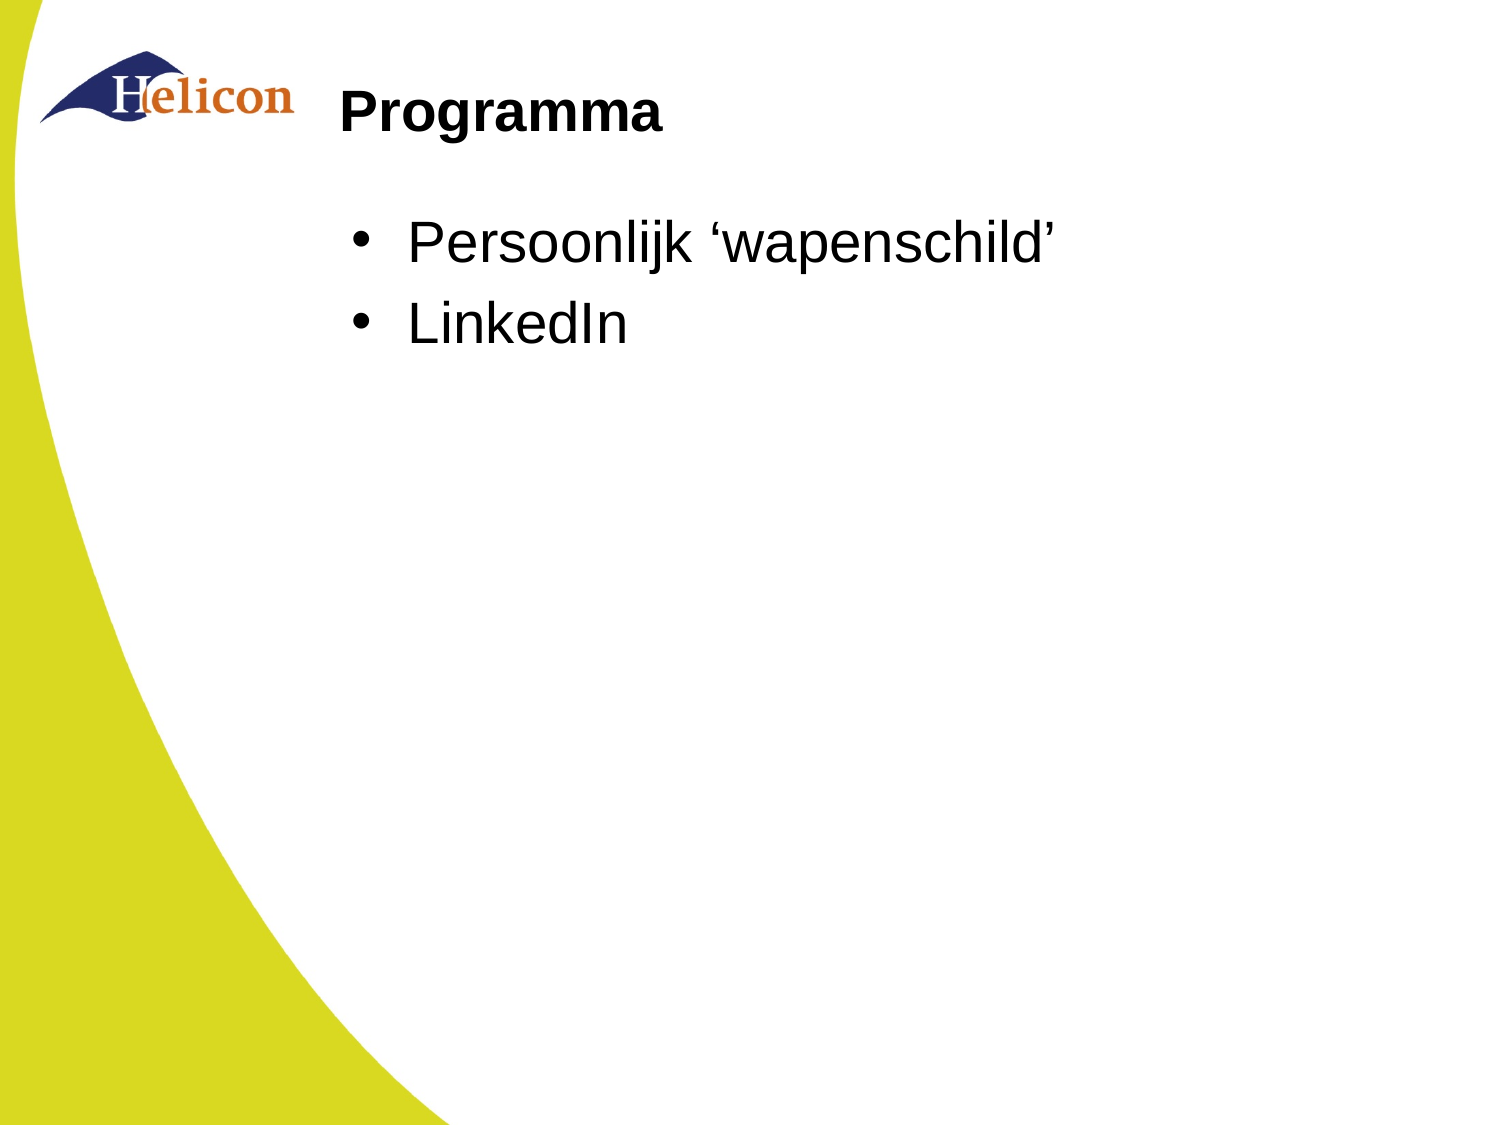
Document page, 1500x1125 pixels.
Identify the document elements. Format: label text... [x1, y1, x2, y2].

list Persoonlijk ‘wapenschild’ LinkedIn [336, 196, 1425, 1005]
title Programma [324, 54, 1415, 161]
picture [0, 0, 1500, 1125]
